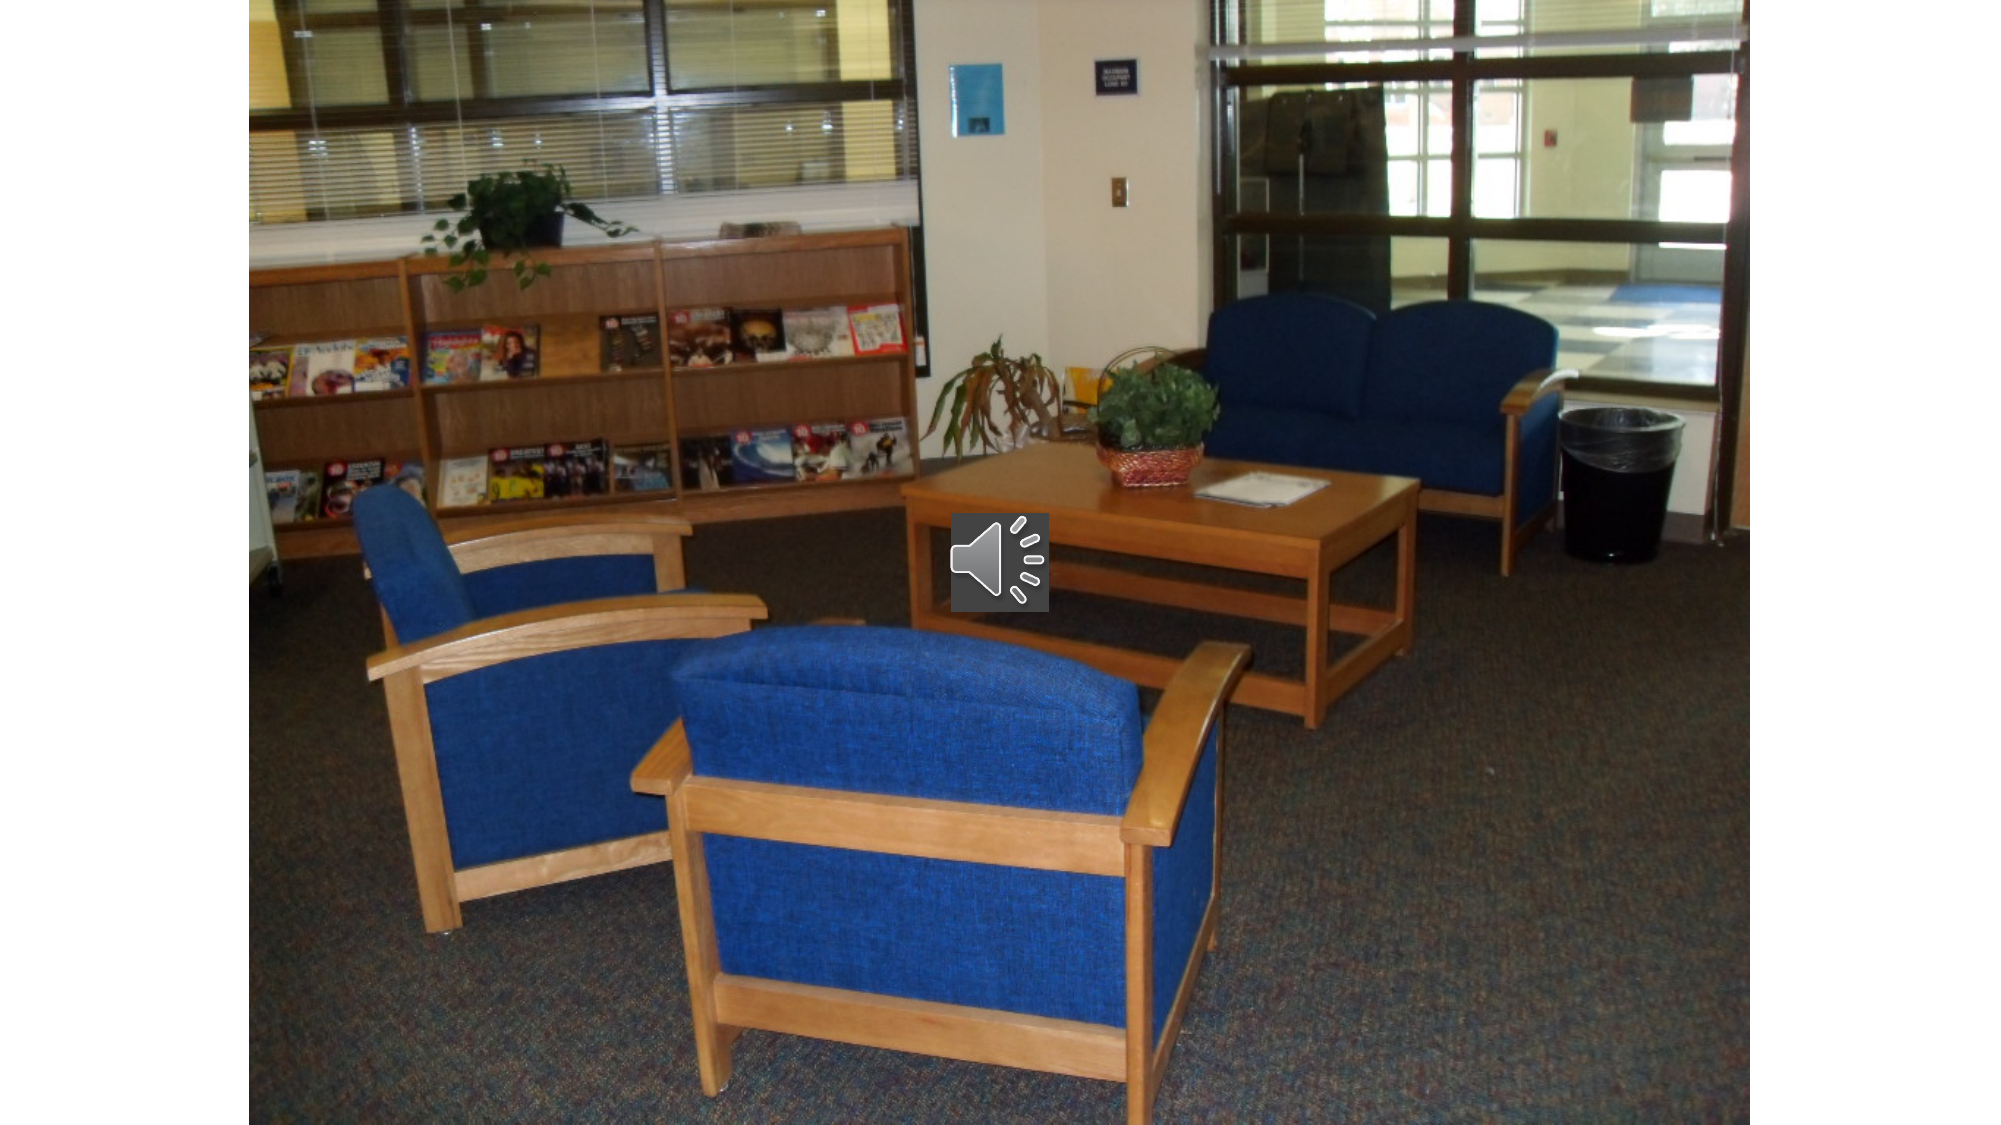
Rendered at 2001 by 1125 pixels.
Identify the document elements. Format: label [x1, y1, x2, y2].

picture [249, 0, 1750, 1125]
